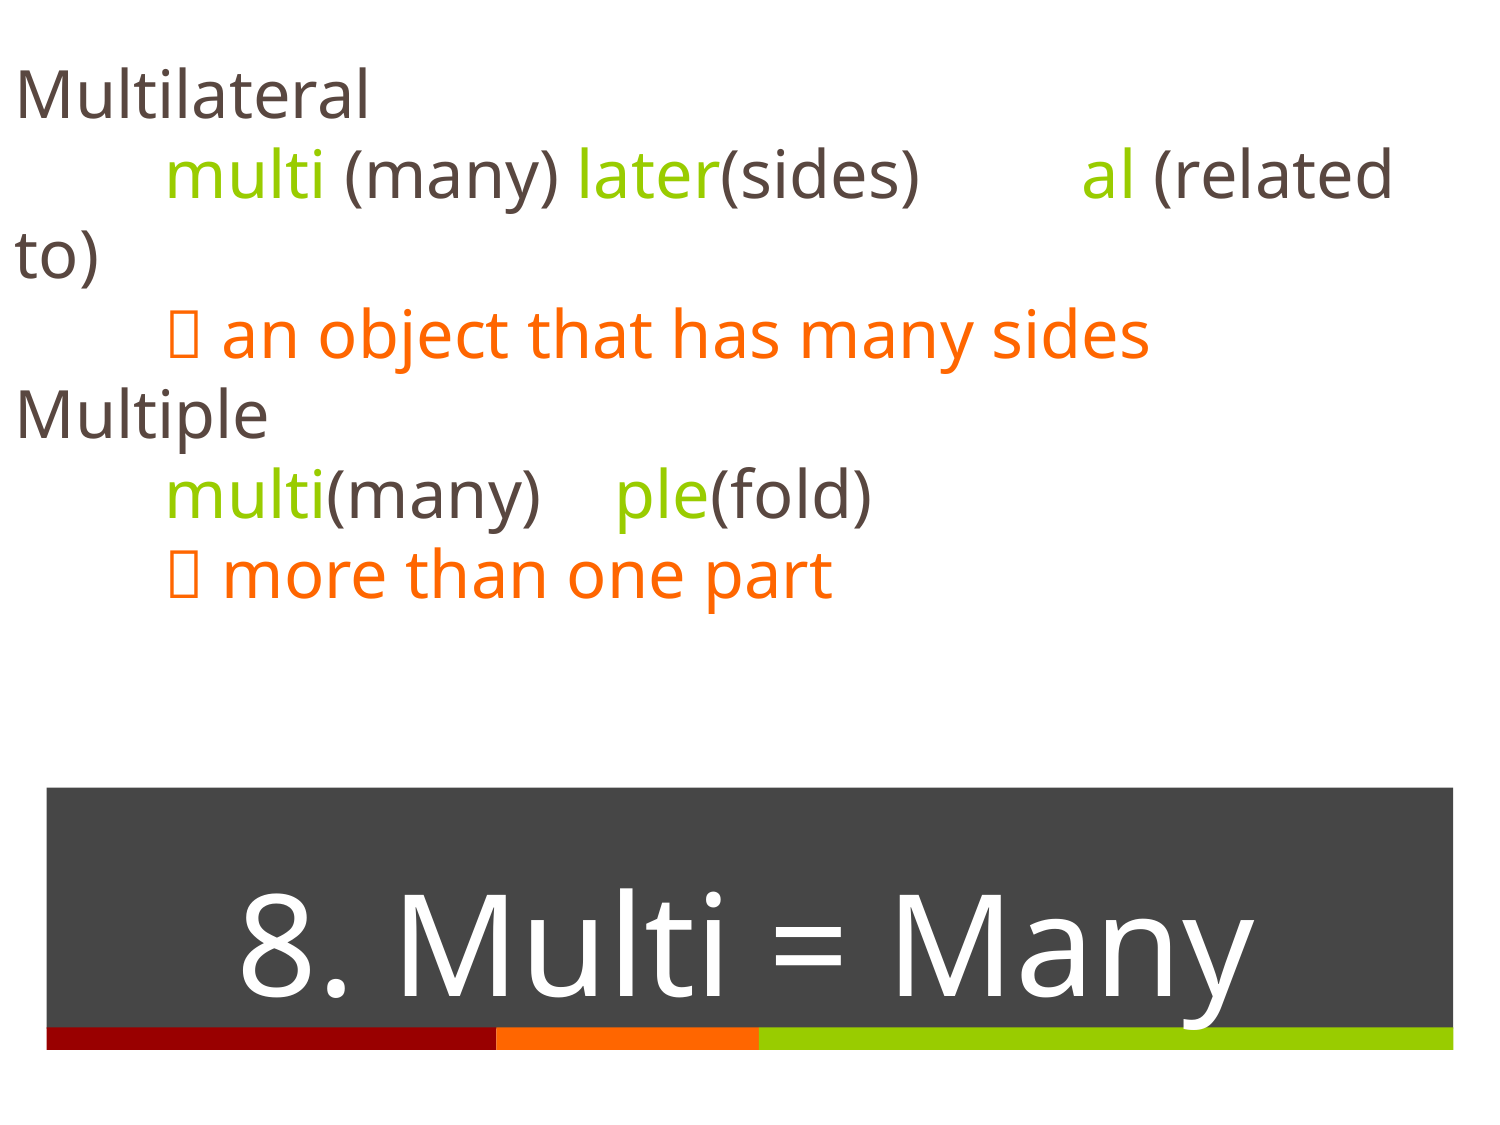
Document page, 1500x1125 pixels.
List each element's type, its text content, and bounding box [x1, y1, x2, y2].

title 8. Multi = Many [59, 785, 1431, 1032]
text_box Multilateral multi (many) later(sides) al (related to)  an object that has many sides Multiple multi(many) ple(fold)  more than one part [0, 0, 1500, 745]
